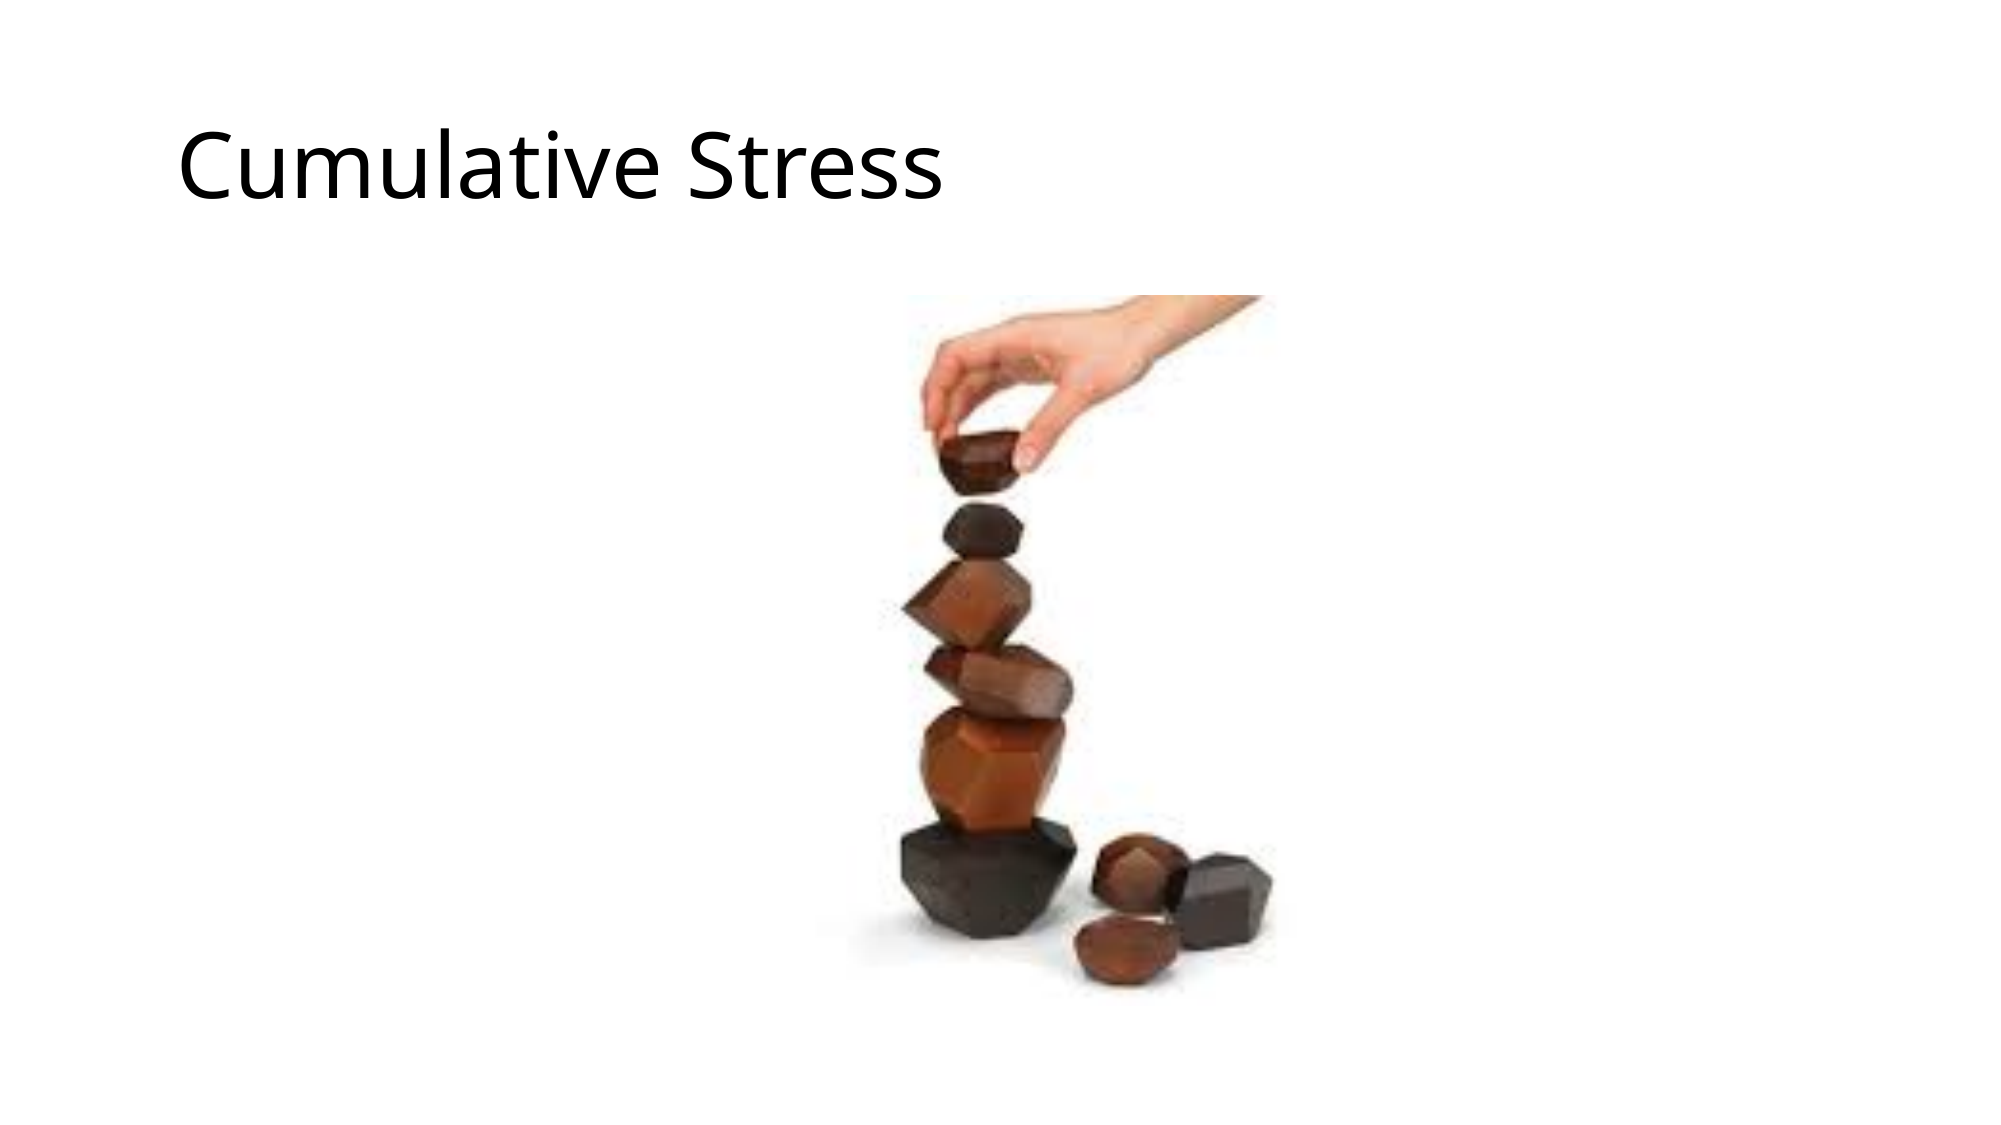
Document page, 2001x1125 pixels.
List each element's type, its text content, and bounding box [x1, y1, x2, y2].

picture [482, 295, 1518, 1006]
title Cumulative Stress [137, 59, 1863, 278]
